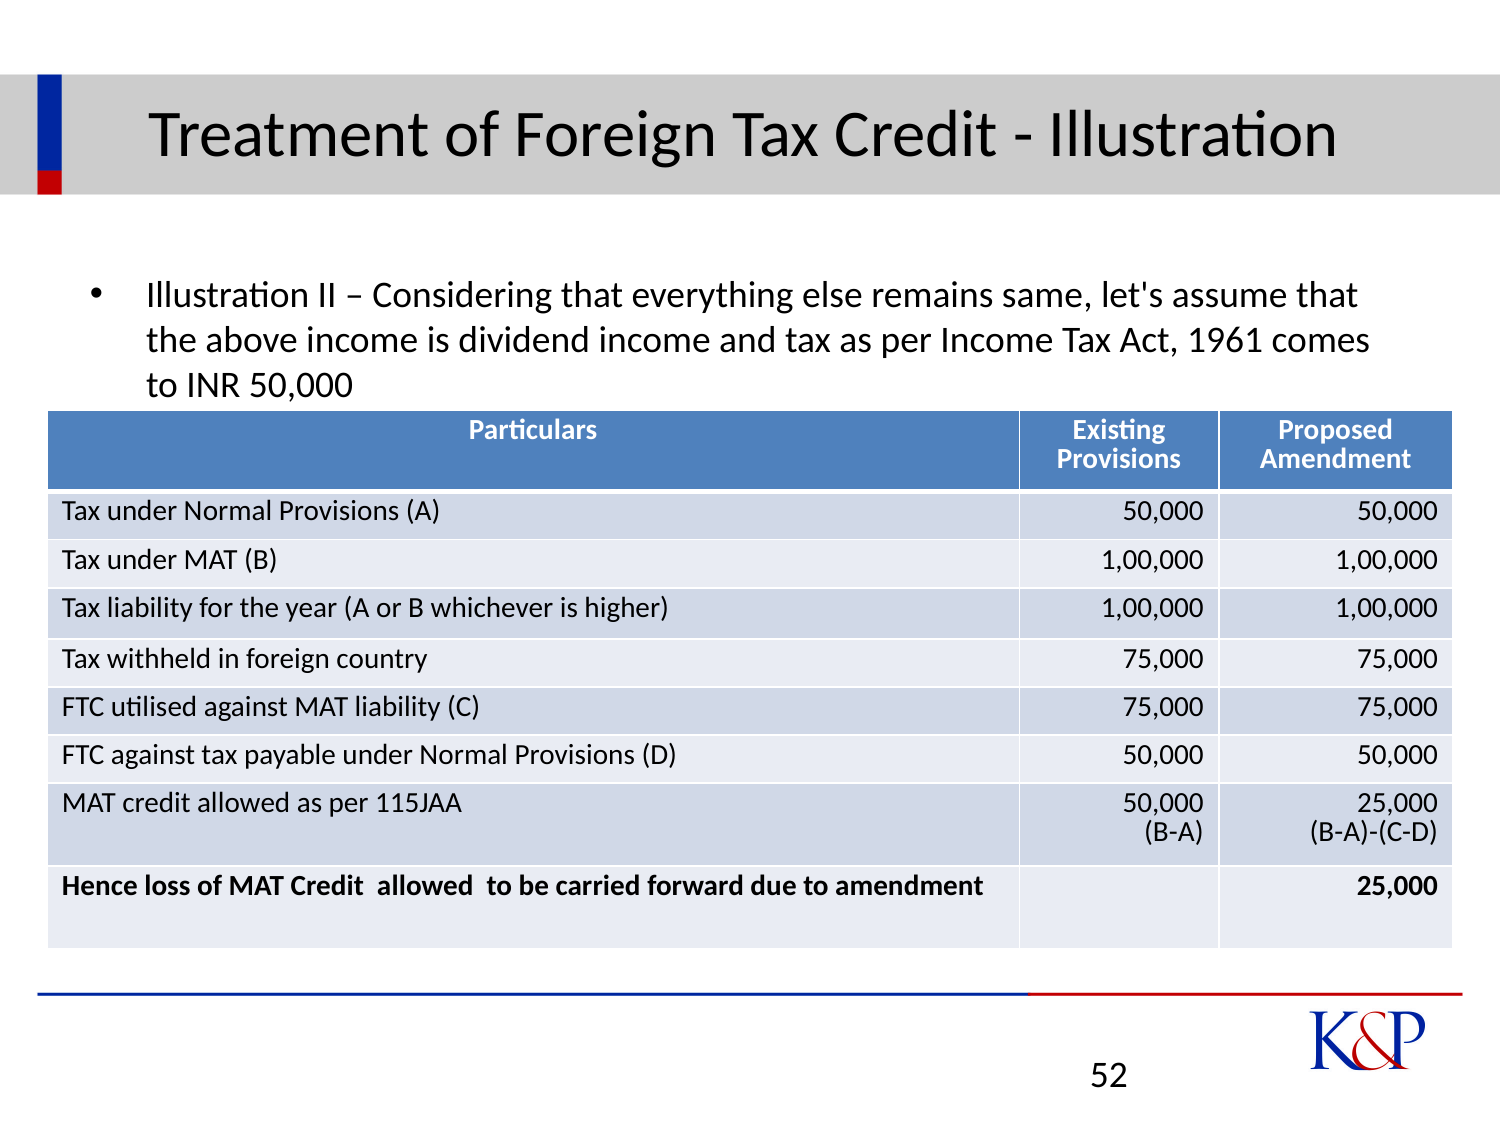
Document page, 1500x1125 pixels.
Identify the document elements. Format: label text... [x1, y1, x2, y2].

table_cell 50,000 [1220, 736, 1452, 782]
picture [0, 0, 1500, 1125]
table_header Existing Provisions [1020, 411, 1218, 489]
table_cell 1,00,000 [1020, 589, 1218, 638]
table_cell 50,000 (B-A) [1020, 784, 1218, 865]
table_header Proposed Amendment [1220, 411, 1452, 489]
title Treatment of Foreign Tax Credit - Illustration [35, 82, 1454, 233]
table_cell Tax under MAT (B) [48, 540, 1019, 587]
table_cell FTC against tax payable under Normal Provisions (D) [48, 736, 1019, 782]
table_cell 25,000 [1220, 867, 1452, 948]
list Illustration II – Considering that everything else remains same, let's assume that the above income is dividend income and tax as per Income Tax Act, 1961 comes to INR 50,000 [75, 950, 1425, 1005]
table_cell 75,000 [1020, 640, 1218, 686]
slide_number 52 [1074, 1042, 1425, 1103]
table_cell 50,000 [1020, 494, 1218, 539]
table_cell 50,000 [1020, 736, 1218, 782]
table_cell 1,00,000 [1220, 540, 1452, 587]
table_cell 75,000 [1220, 688, 1452, 734]
table_cell 25,000 (B-A)-(C-D) [1220, 784, 1452, 865]
table_header Particulars [48, 411, 1019, 489]
table_cell Tax under Normal Provisions (A) [48, 494, 1019, 539]
table_cell 1,00,000 [1020, 540, 1218, 587]
table_cell Tax withheld in foreign country [48, 640, 1019, 686]
table_cell Tax liability for the year (A or B whichever is higher) [48, 589, 1019, 638]
table_cell Hence loss of MAT Credit allowed to be carried forward due to amendment [48, 867, 1019, 948]
table_cell FTC utilised against MAT liability (C) [48, 688, 1019, 734]
table_cell 50,000 [1220, 494, 1452, 539]
table_cell 75,000 [1220, 640, 1452, 686]
table_cell 75,000 [1020, 688, 1218, 734]
table_cell 1,00,000 [1220, 589, 1452, 638]
table_cell MAT credit allowed as per 115JAA [48, 784, 1019, 865]
list Illustration II – Considering that everything else remains same, let's assume that the above income is dividend income and tax as per Income Tax Act, 1961 comes to INR 50,000 [75, 262, 1425, 409]
table_cell [1020, 867, 1218, 948]
